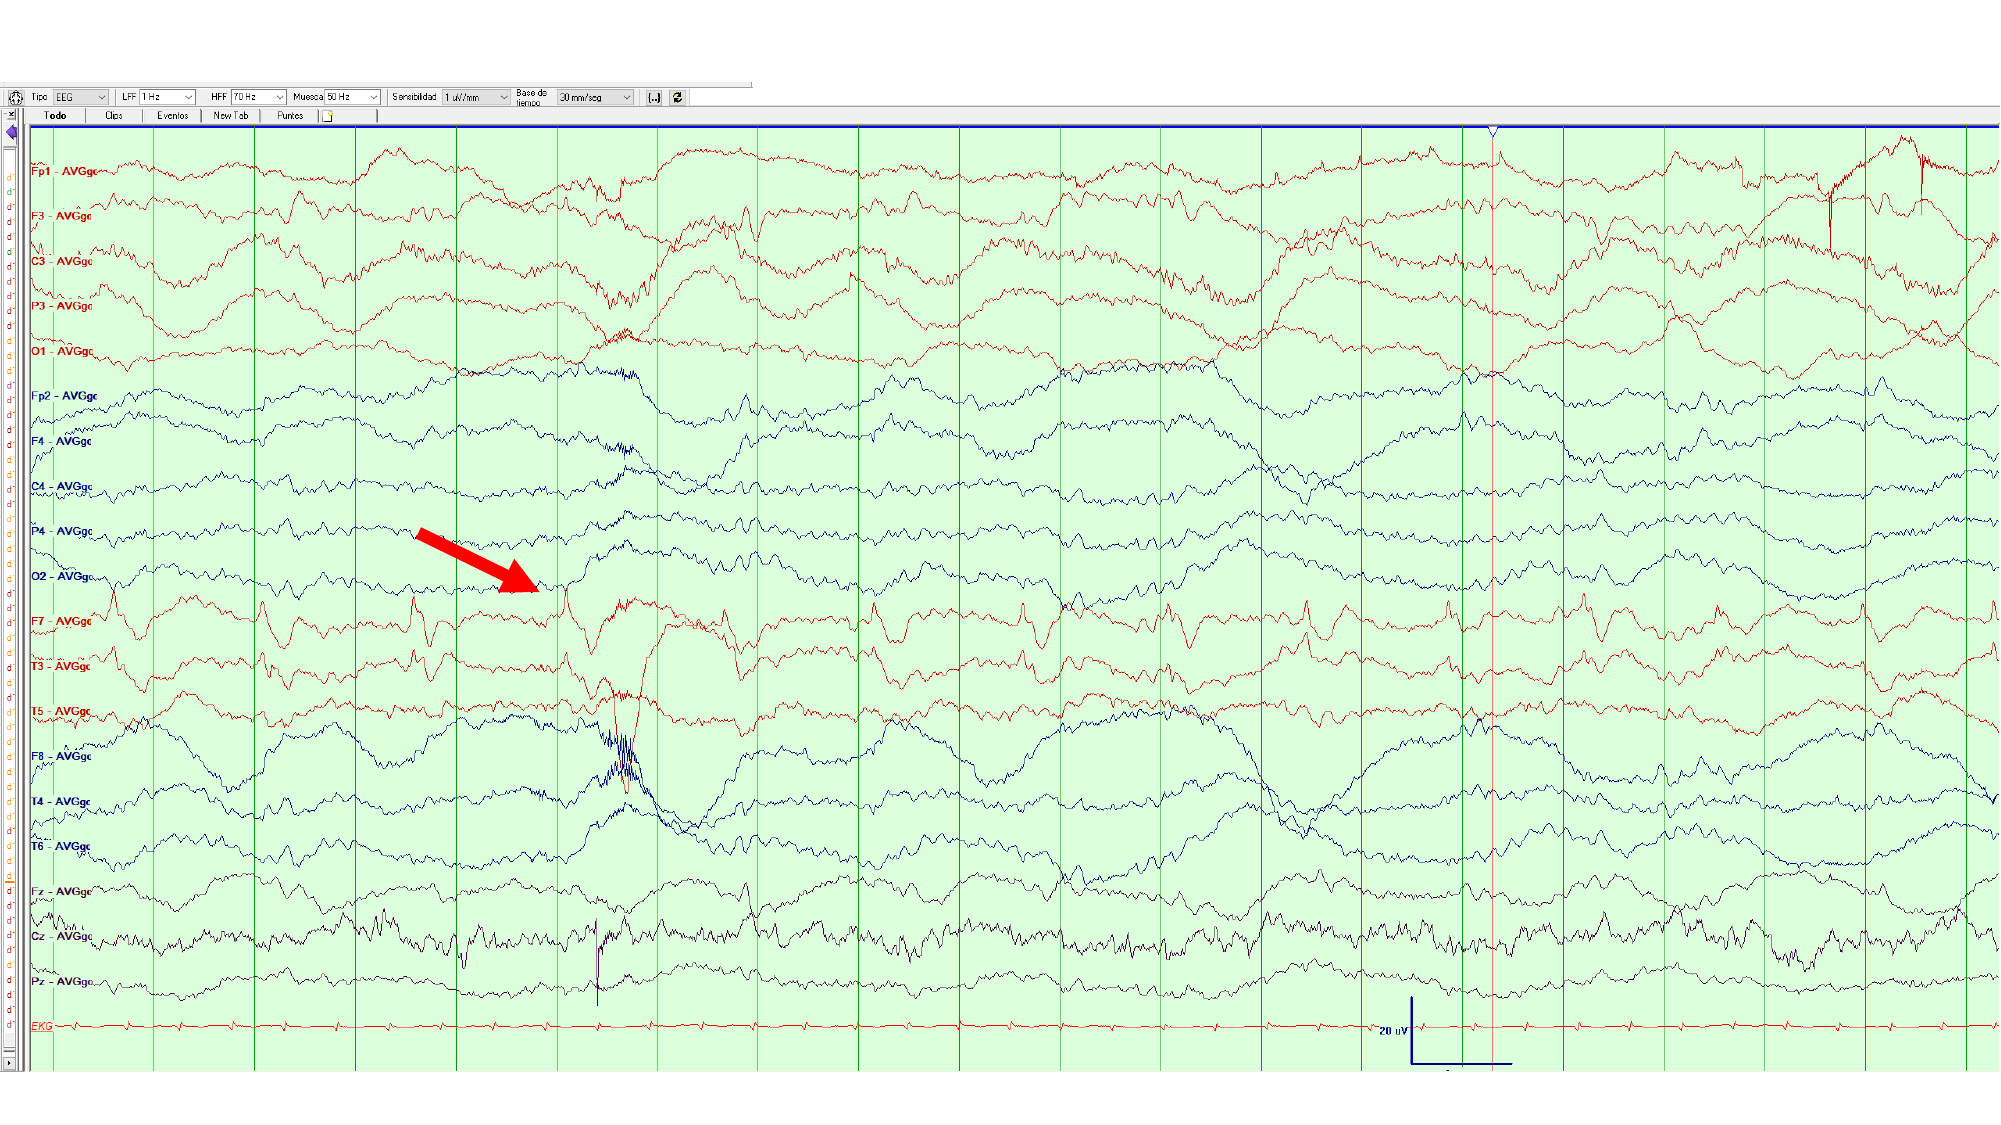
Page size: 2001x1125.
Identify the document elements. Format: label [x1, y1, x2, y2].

text_box [418, 532, 540, 593]
picture [0, 82, 2000, 1072]
